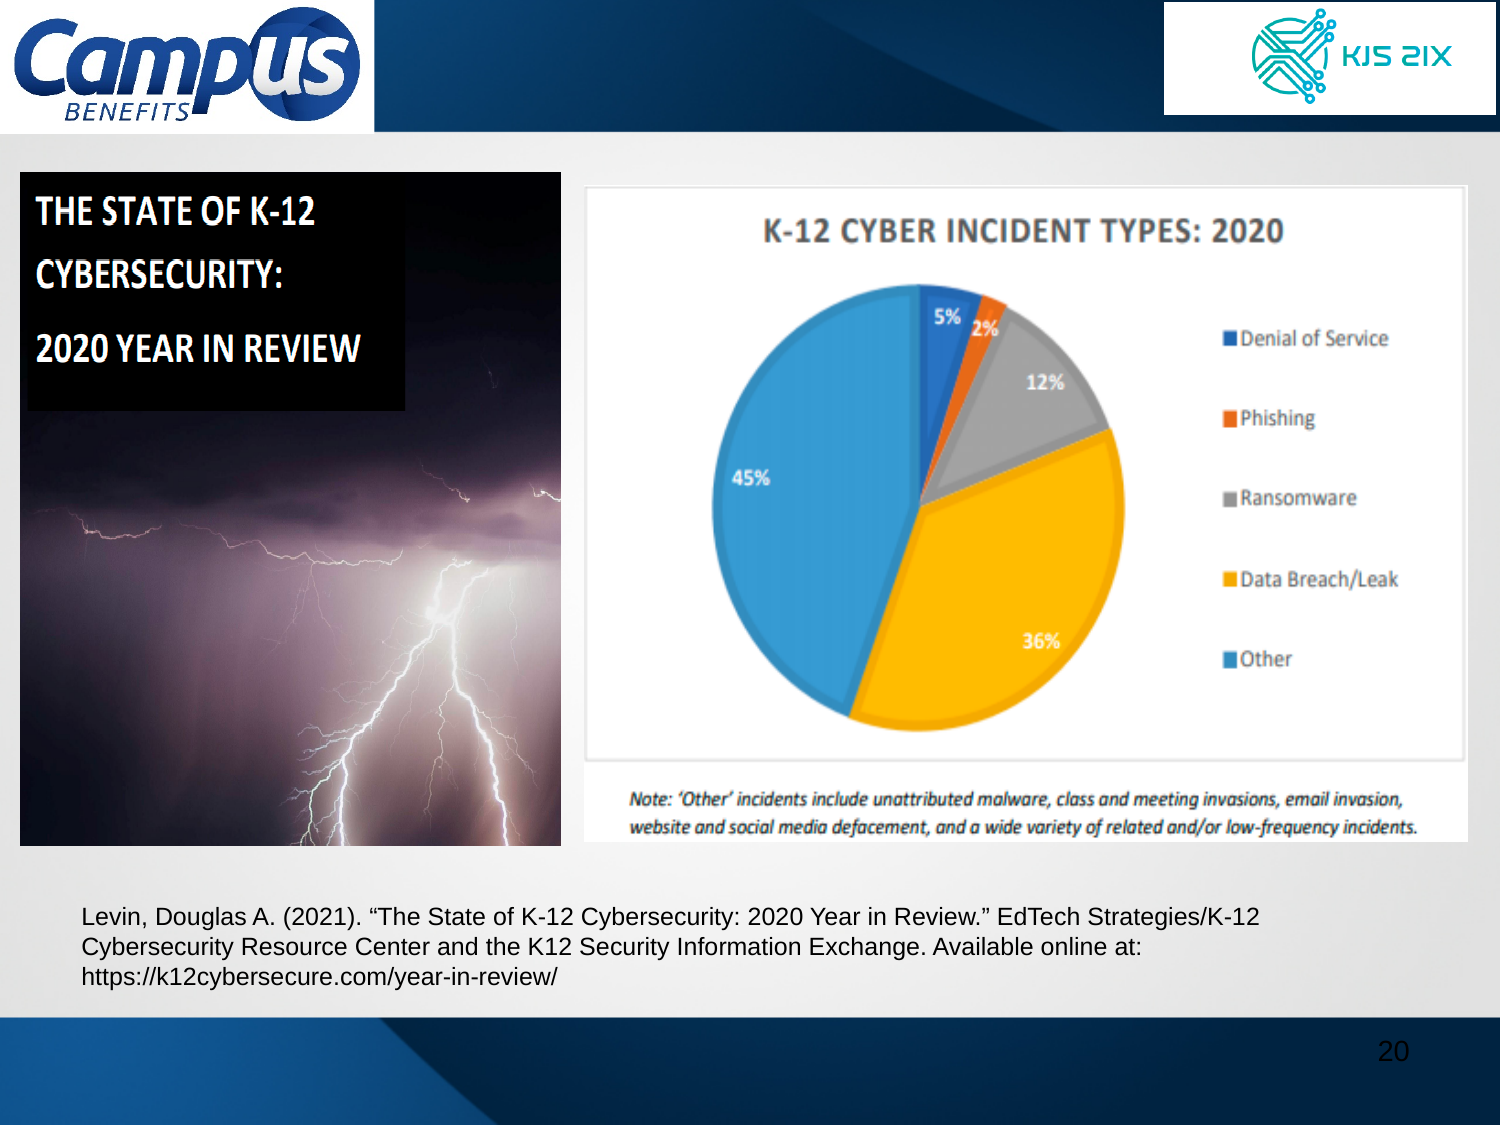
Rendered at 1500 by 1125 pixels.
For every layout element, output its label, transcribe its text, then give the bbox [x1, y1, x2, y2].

slide_number 20 [1074, 1024, 1426, 1103]
picture [0, 0, 1500, 1125]
text_box Levin, Douglas A. (2021). “The State of K-12 Cybersecurity: 2020 Year in Review.” EdTech Strategies/K-12 Cybersecurity Resource Center and the K12 Security Information Exchange. Available online at: https://k12cybersecure.com/year-in-review/ [66, 893, 1425, 998]
